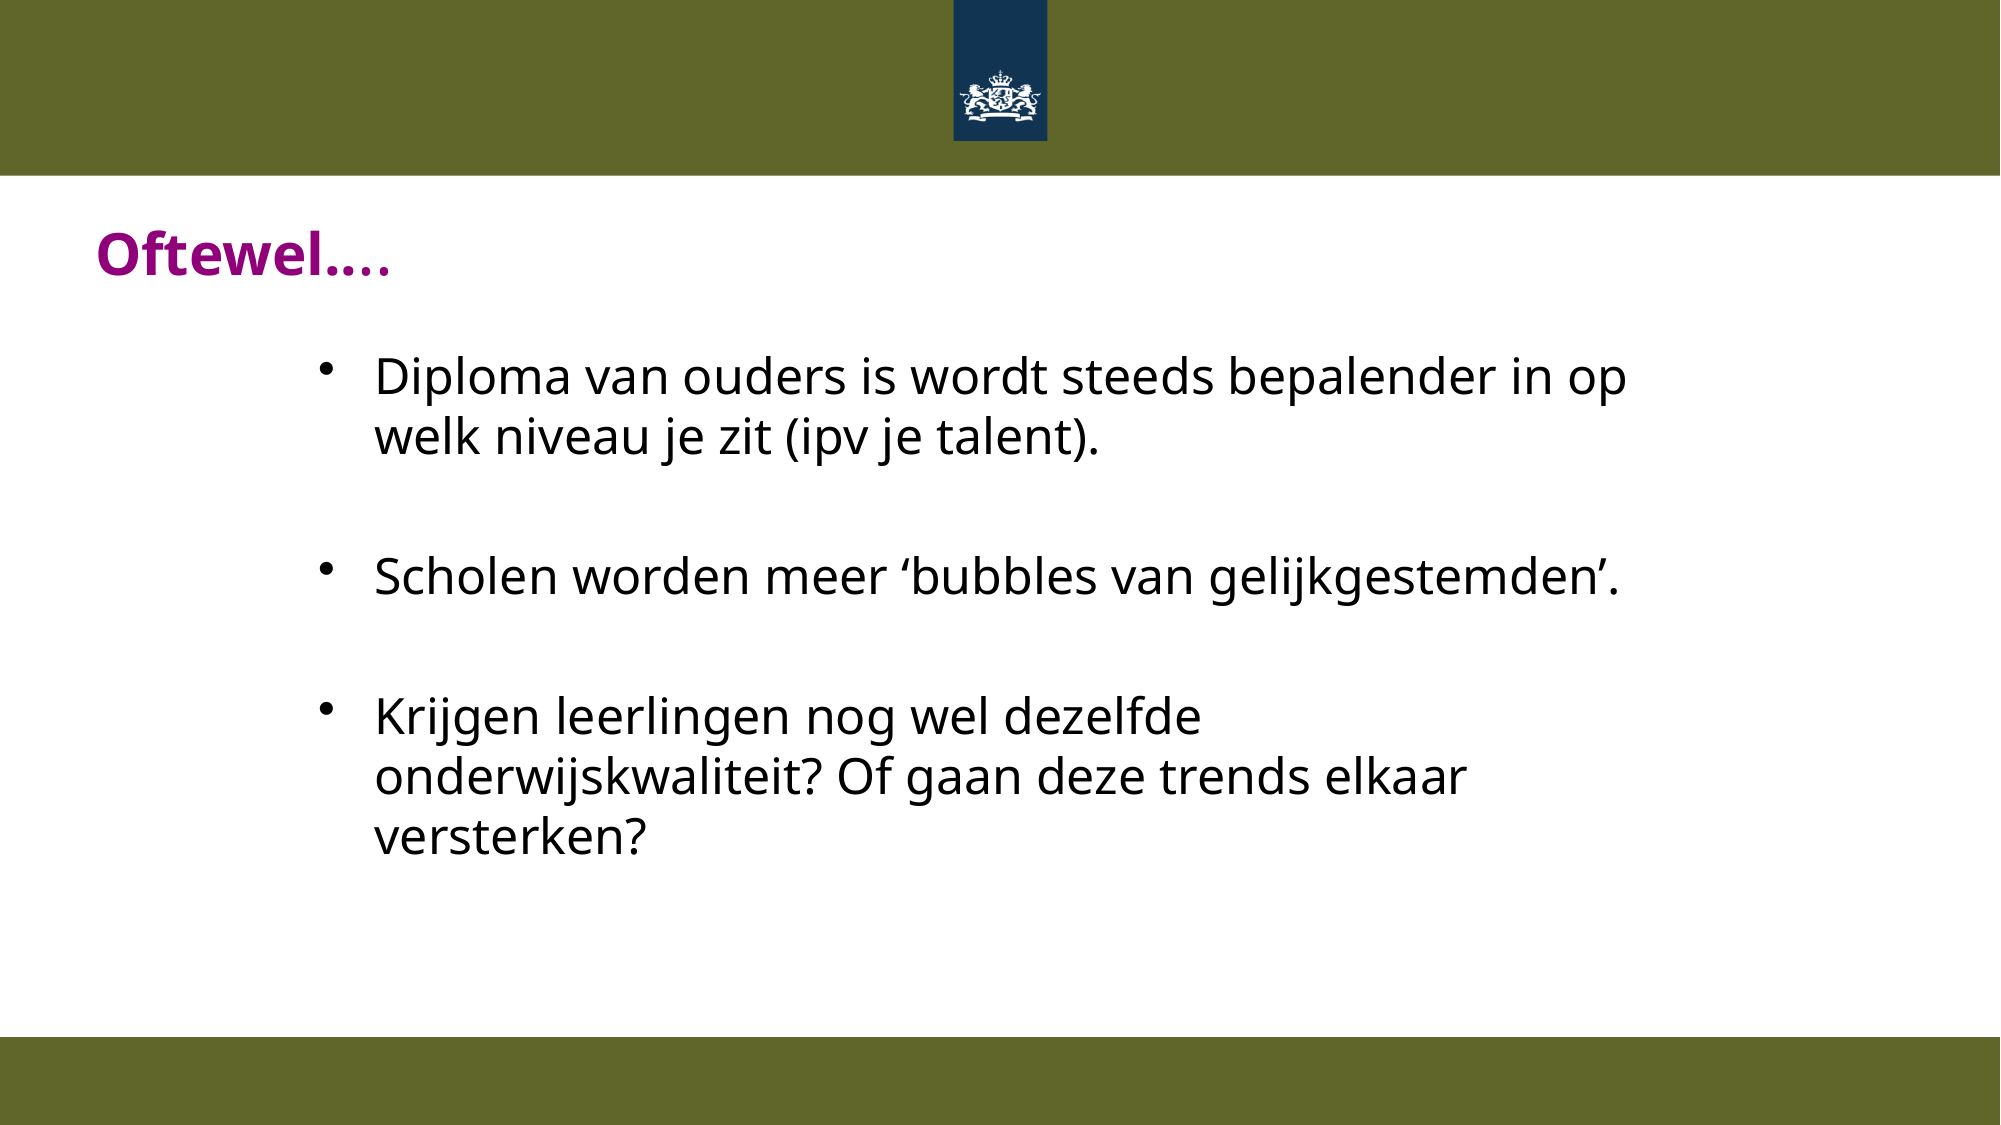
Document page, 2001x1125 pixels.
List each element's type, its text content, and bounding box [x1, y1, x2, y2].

title Oftewel.... [80, 202, 1867, 297]
picture [0, 0, 2000, 141]
list Diploma van ouders is wordt steeds bepalender in op welk niveau je zit (ipv je talent). Scholen worden meer ‘bubbles van gelijkgestemden’. Krijgen leerlingen nog wel dezelfde onderwijskwaliteit? Of gaan deze trends elkaar versterken? [303, 267, 1671, 943]
